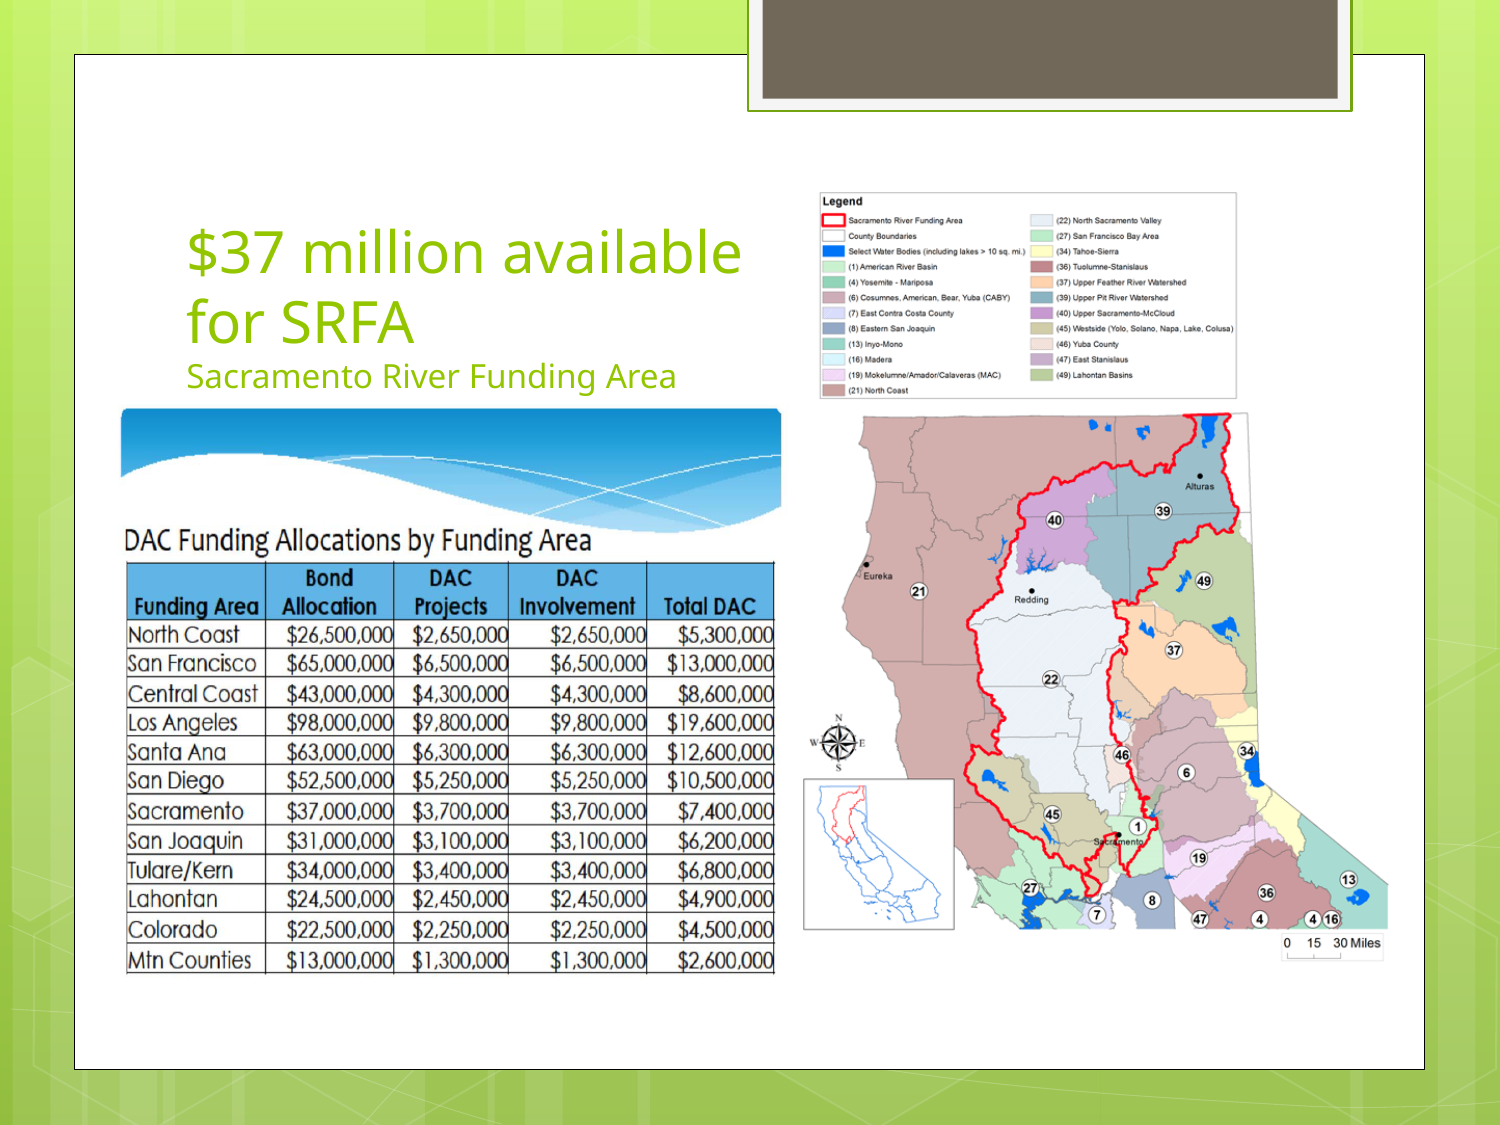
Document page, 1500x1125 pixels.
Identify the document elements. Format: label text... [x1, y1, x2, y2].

picture [798, 188, 1393, 962]
picture [116, 402, 789, 979]
title $37 million available for SRFA Sacramento River Funding Area [171, 113, 764, 400]
